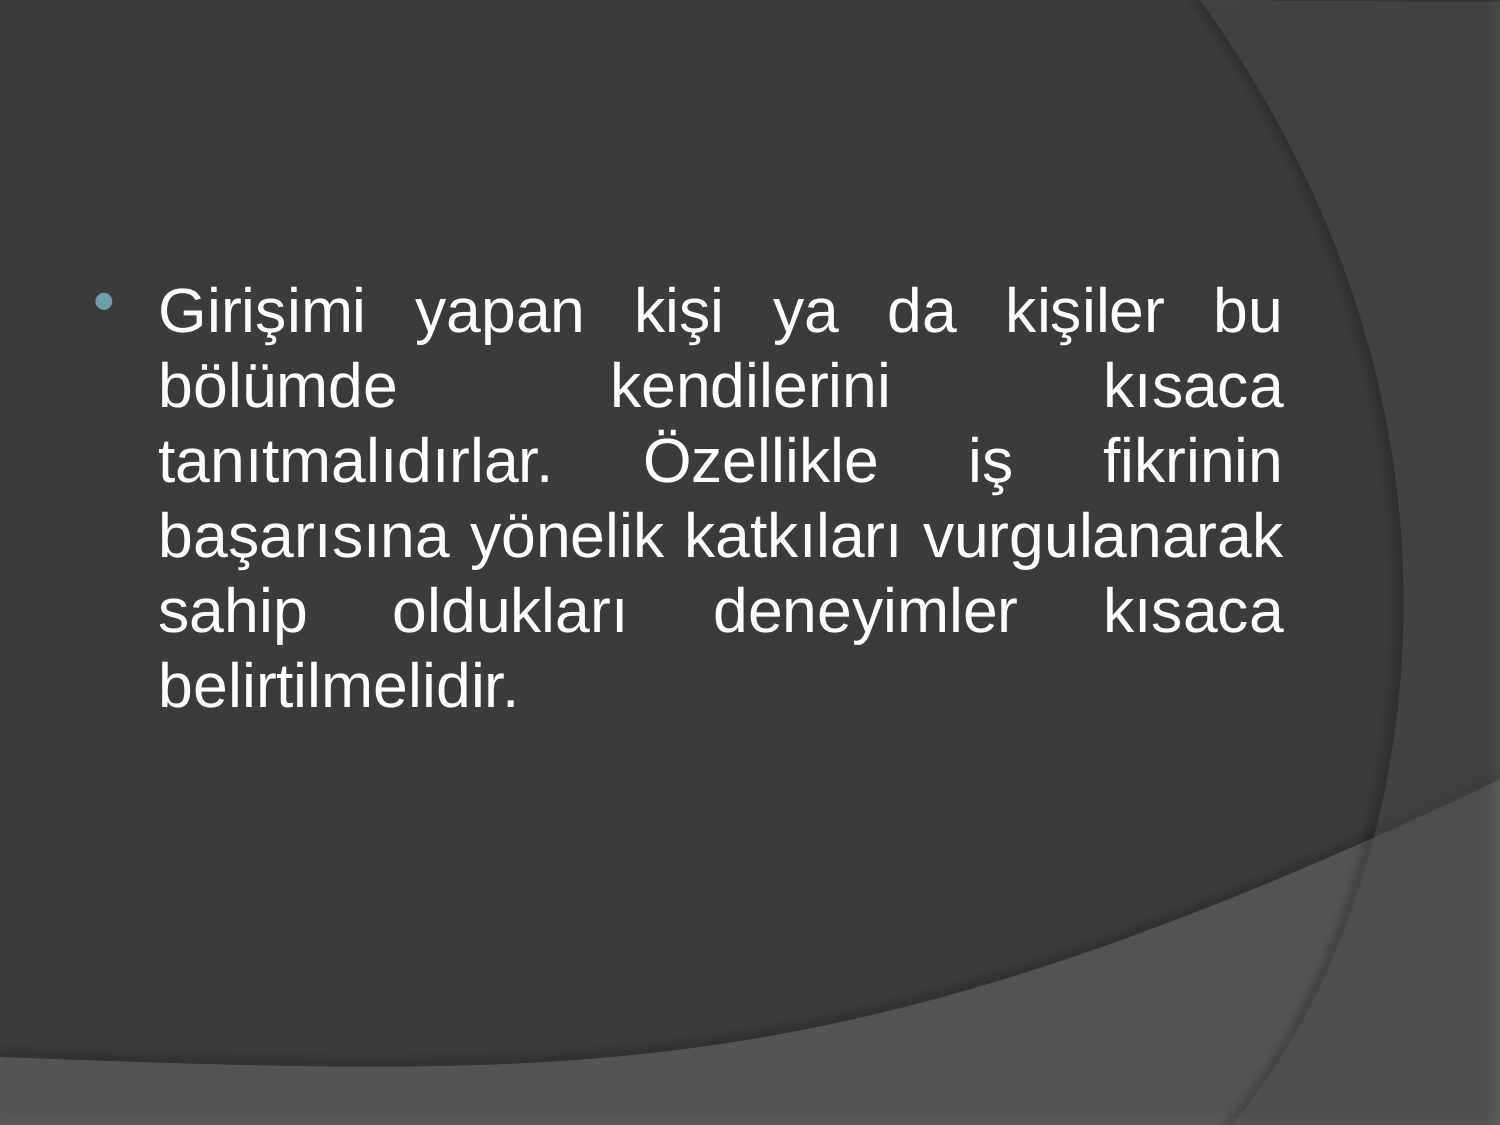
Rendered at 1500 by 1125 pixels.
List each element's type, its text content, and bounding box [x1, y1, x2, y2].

list Girişimi yapan kişi ya da kişiler bu bölümde kendilerini kısaca tanıtmalıdırlar. Özellikle iş fikrinin başarısına yönelik katkıları vurgulanarak sahip oldukları deneyimler kısaca belirtilmelidir. [75, 262, 1300, 1005]
